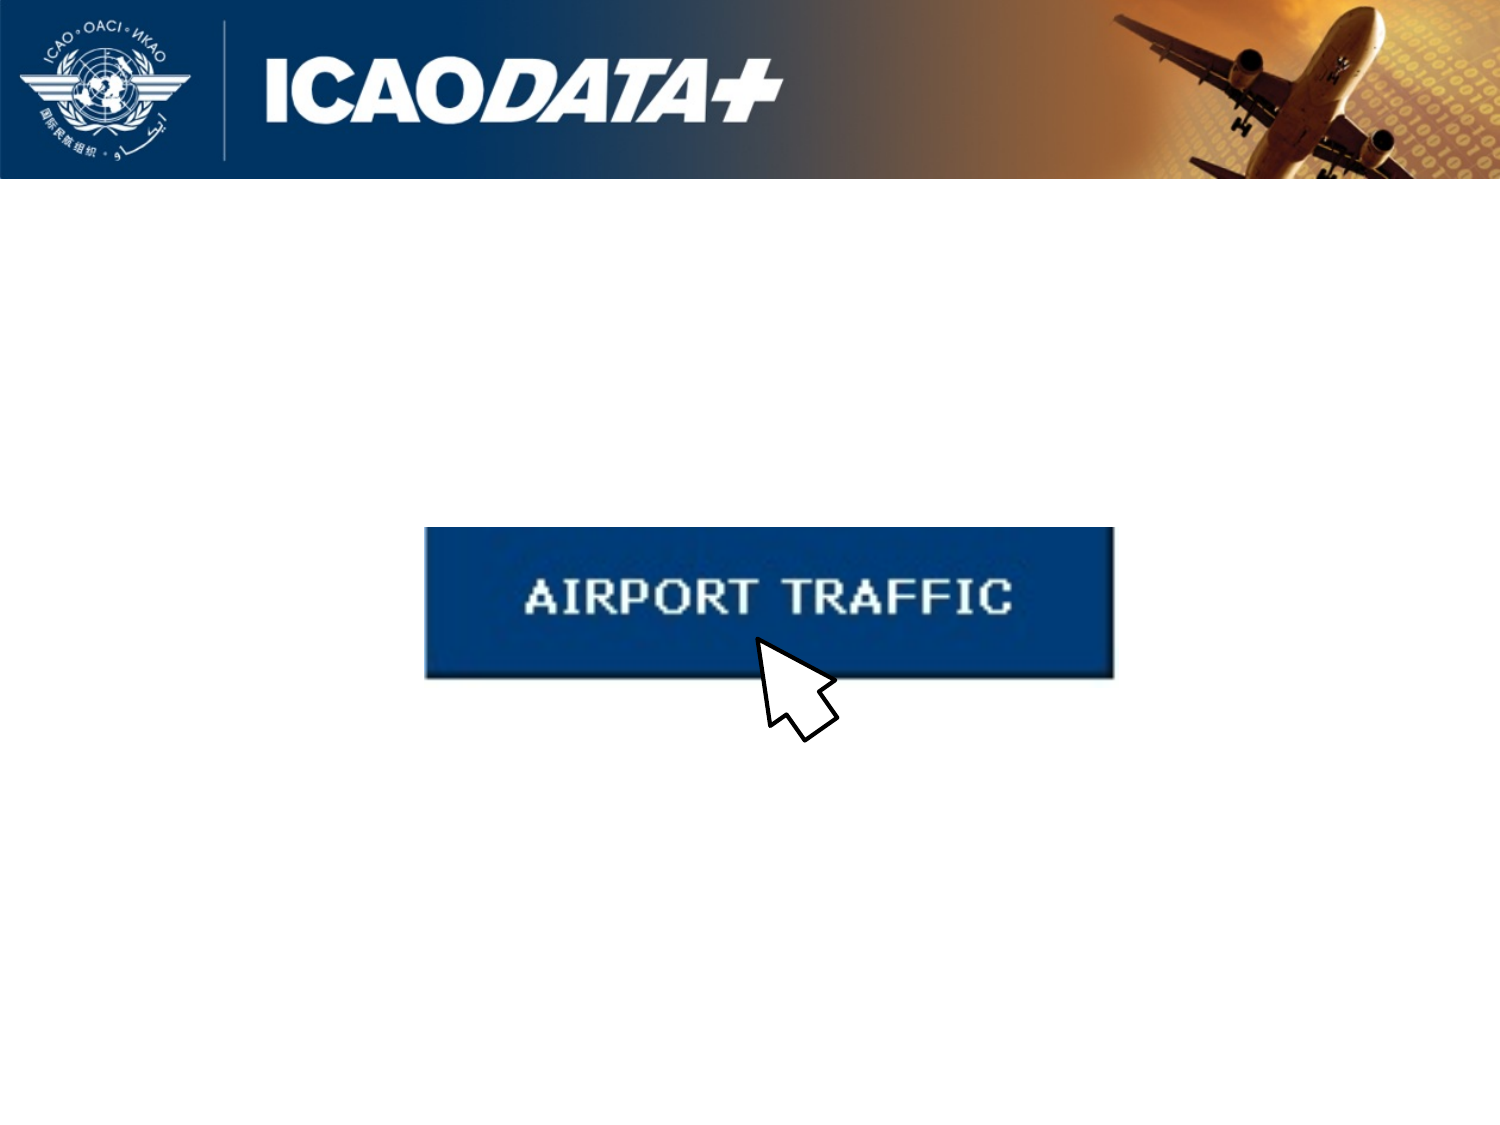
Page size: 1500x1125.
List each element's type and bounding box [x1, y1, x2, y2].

text_box [763, 696, 840, 743]
picture [0, 0, 1500, 179]
picture [424, 527, 1119, 688]
